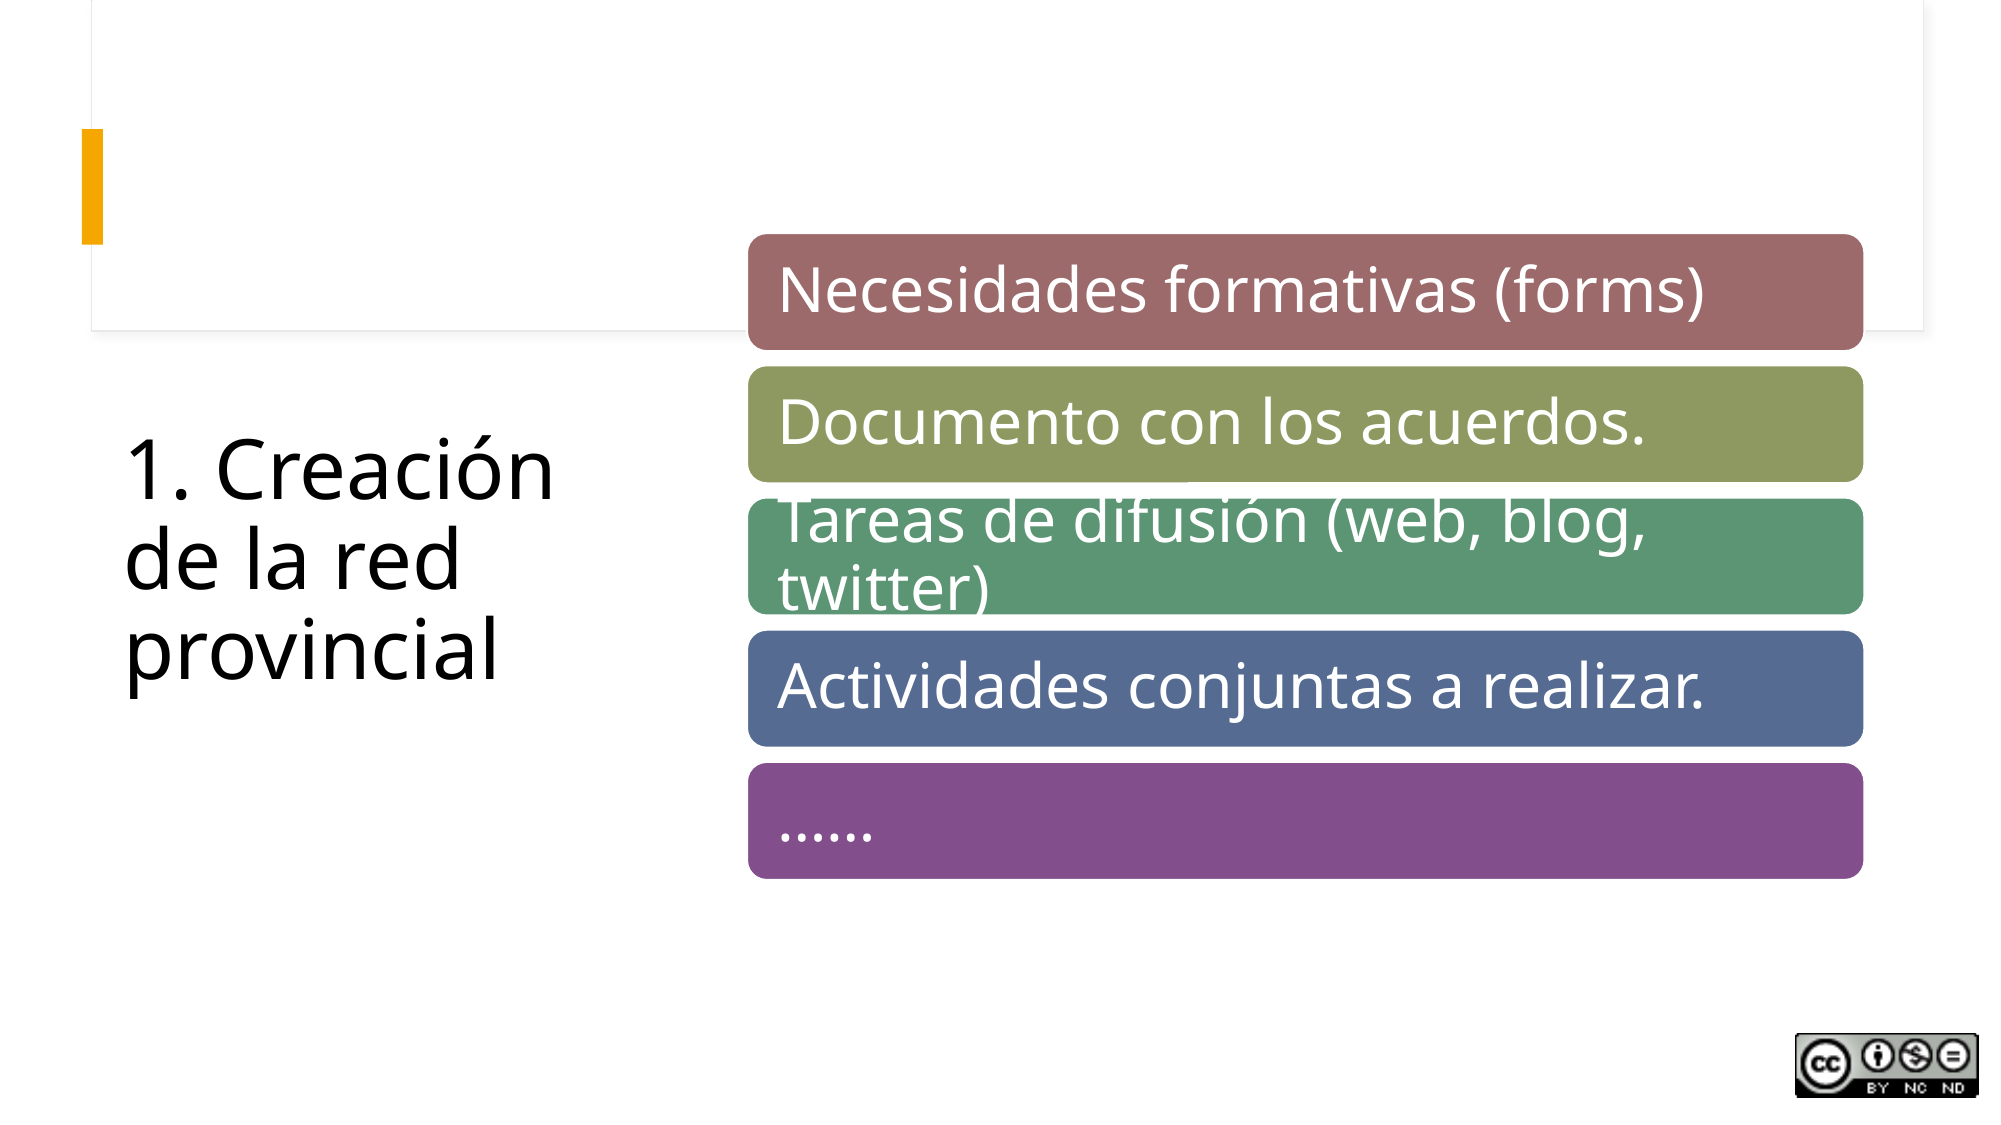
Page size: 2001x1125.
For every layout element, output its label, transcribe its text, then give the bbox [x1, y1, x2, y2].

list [746, 101, 1865, 1011]
picture [1795, 1033, 1979, 1098]
title 1. Creación de la red provincial [108, 157, 664, 968]
